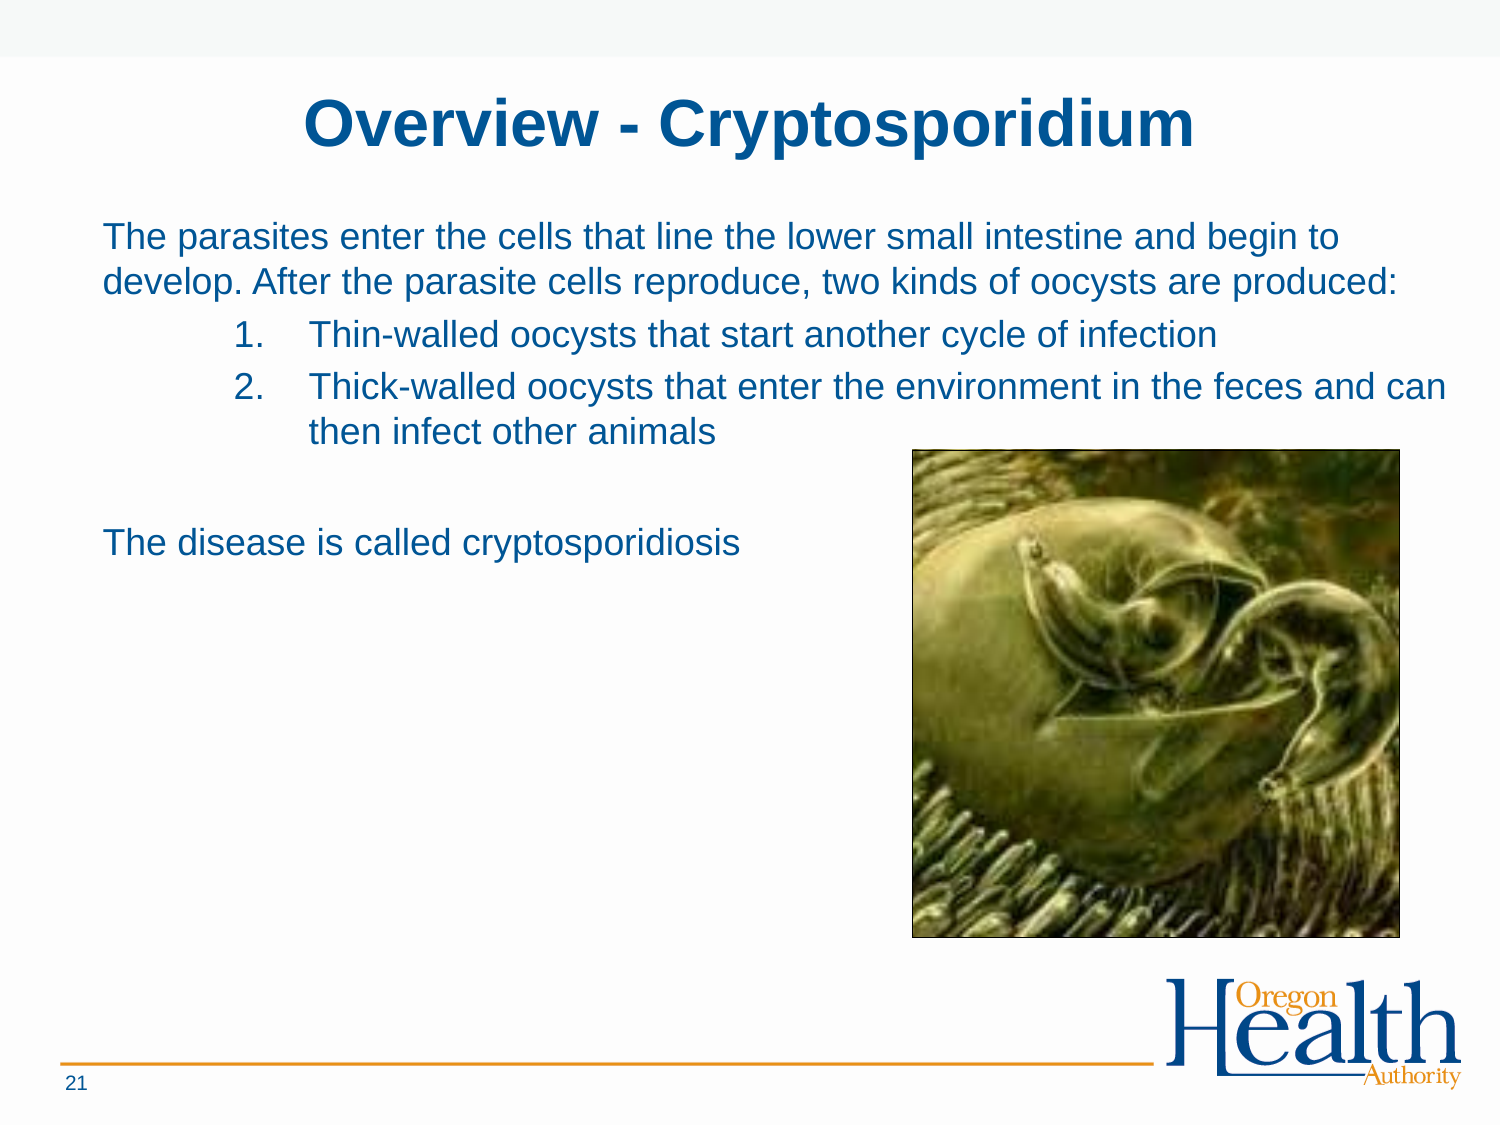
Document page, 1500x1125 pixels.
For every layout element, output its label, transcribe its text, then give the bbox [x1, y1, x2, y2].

title Overview - Cryptosporidium [75, 45, 1425, 196]
picture [0, 0, 1500, 1125]
list The parasites enter the cells that line the lower small intestine and begin to develop. After the parasite cells reproduce, two kinds of oocysts are produced: Thin-walled oocysts that start another cycle of infection Thick-walled oocysts that enter the environment in the feces and can then infect other animals The disease is called cryptosporidiosis [87, 204, 1488, 880]
slide_number 21 [49, 1062, 401, 1104]
